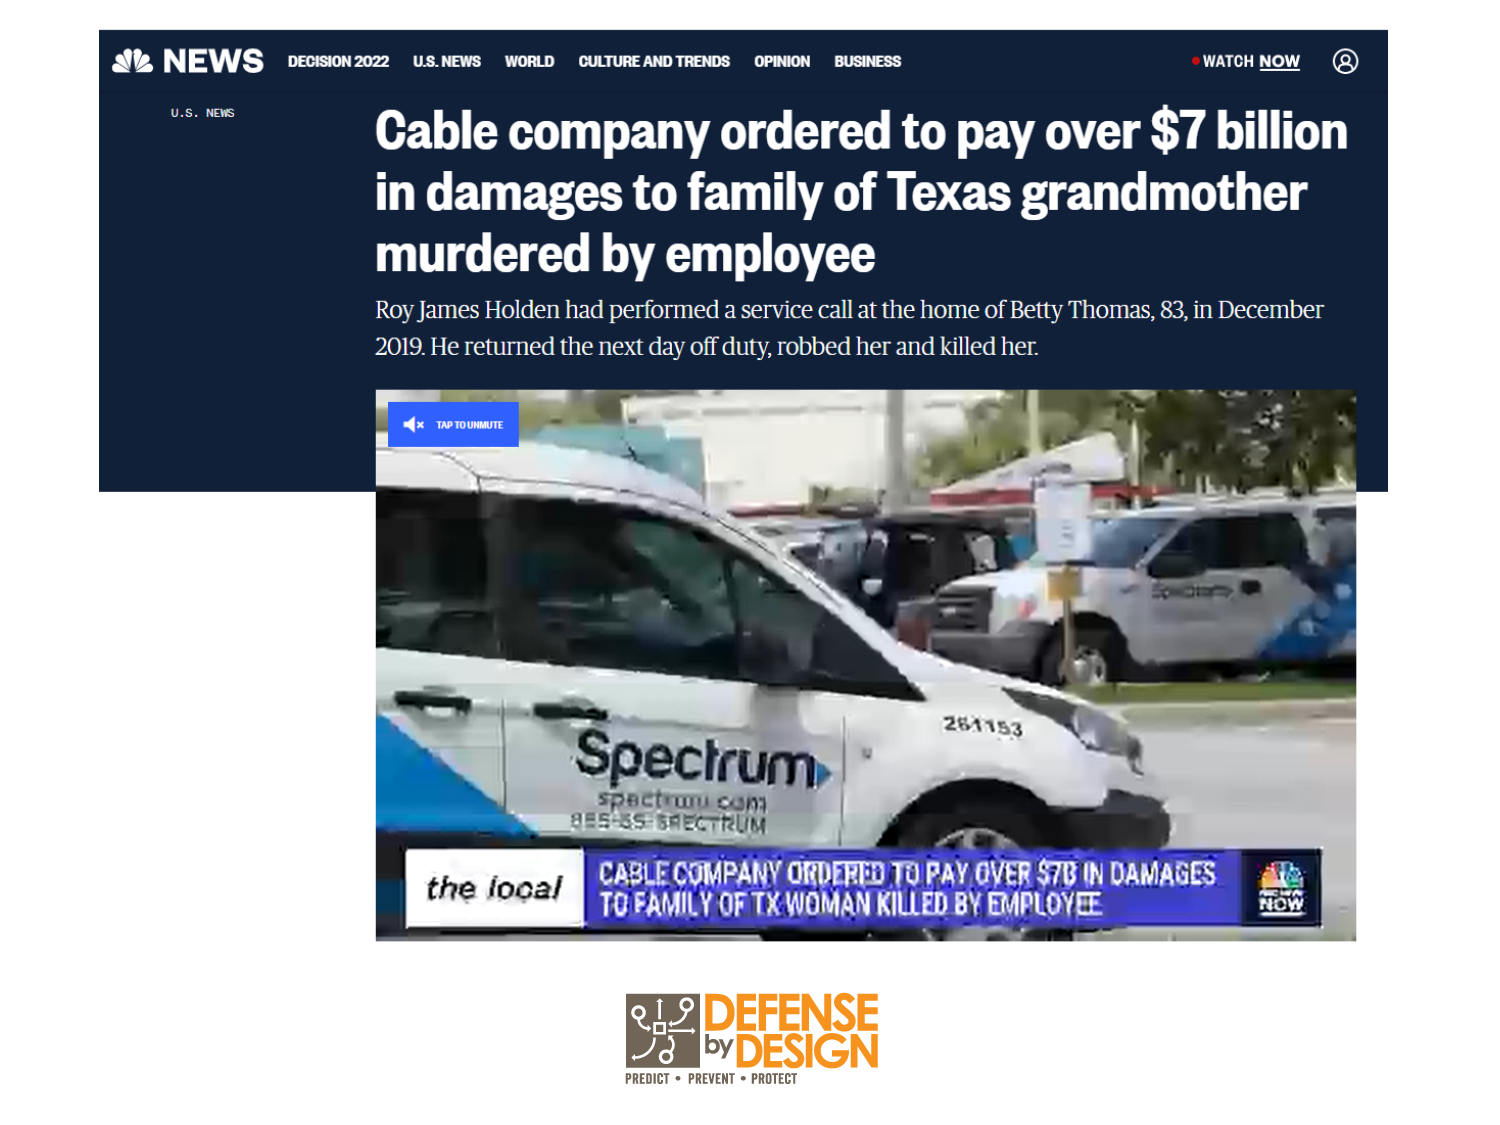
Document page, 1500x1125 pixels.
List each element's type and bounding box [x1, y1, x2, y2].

picture [99, 27, 1388, 971]
picture [616, 982, 884, 1093]
